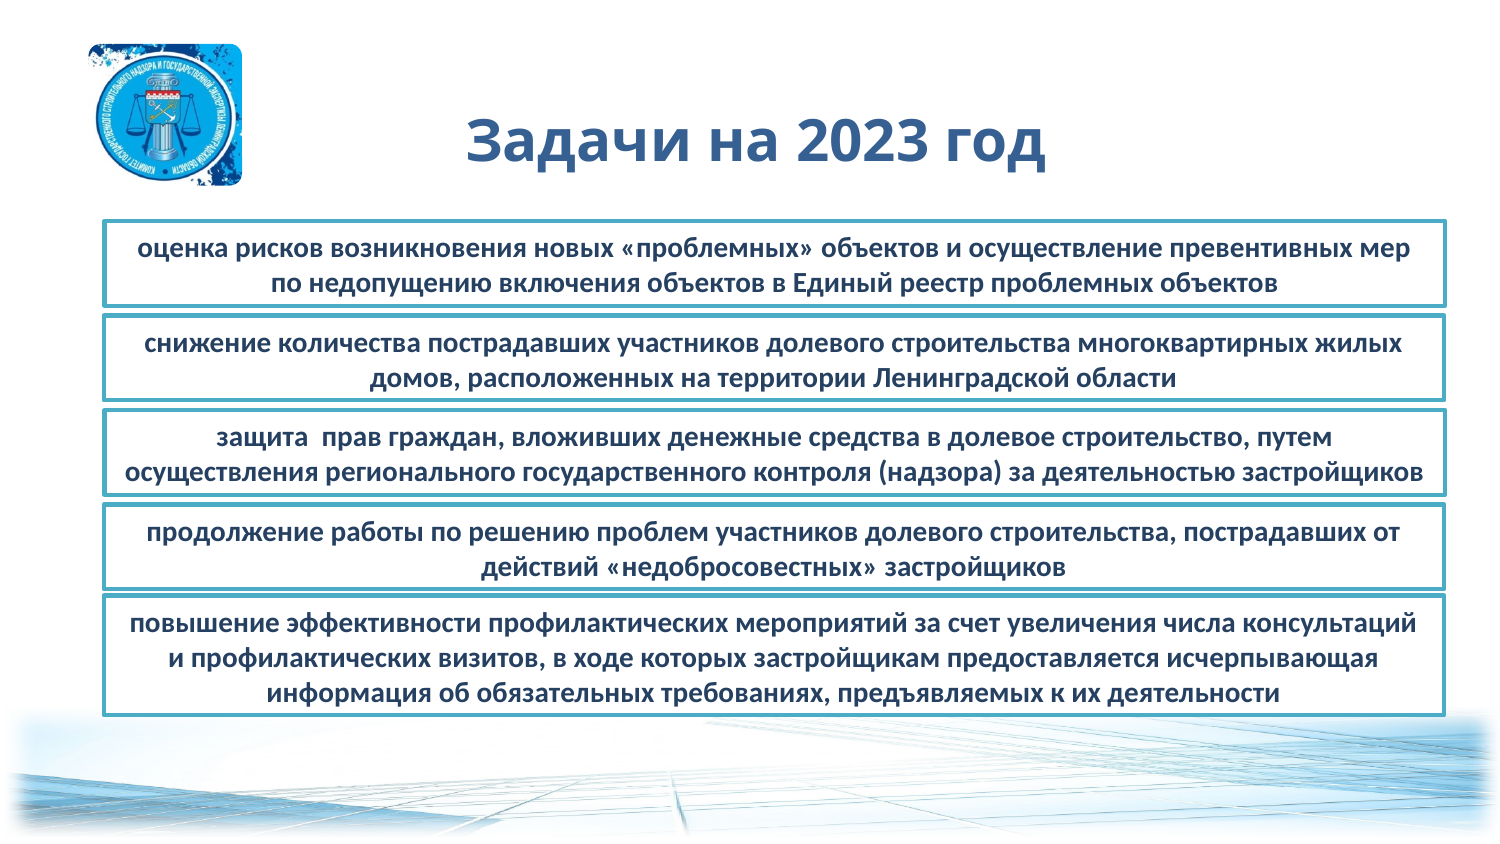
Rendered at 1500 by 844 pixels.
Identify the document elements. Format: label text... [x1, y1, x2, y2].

picture [5, 707, 1500, 838]
title Задачи на 2023 год [441, 54, 1071, 219]
text_box оценка рисков возникновения новых «проблемных» объектов и осуществление превентивных мер по недопущению включения объектов в Единый реестр проблемных объектов [102, 219, 1447, 308]
picture [88, 43, 243, 186]
text_box продолжение работы по решению проблем участников долевого строительства, пострадавших от действий «недобросовестных» застройщиков [102, 502, 1446, 591]
text_box повышение эффективности профилактических мероприятий за счет увеличения числа консультаций и профилактических визитов, в ходе которых застройщикам предоставляется исчерпывающая информация об обязательных требованиях, предъявляемых к их деятельности [102, 593, 1446, 705]
picture [234, 43, 243, 54]
picture [214, 48, 219, 57]
text_box защита прав граждан, вложивших денежные средства в долевое строительство, путем осуществления регионального государственного контроля (надзора) за деятельностью застройщиков [102, 408, 1447, 497]
text_box снижение количества пострадавших участников долевого строительства многоквартирных жилых домов, расположенных на территории Ленинградской области [102, 313, 1446, 402]
